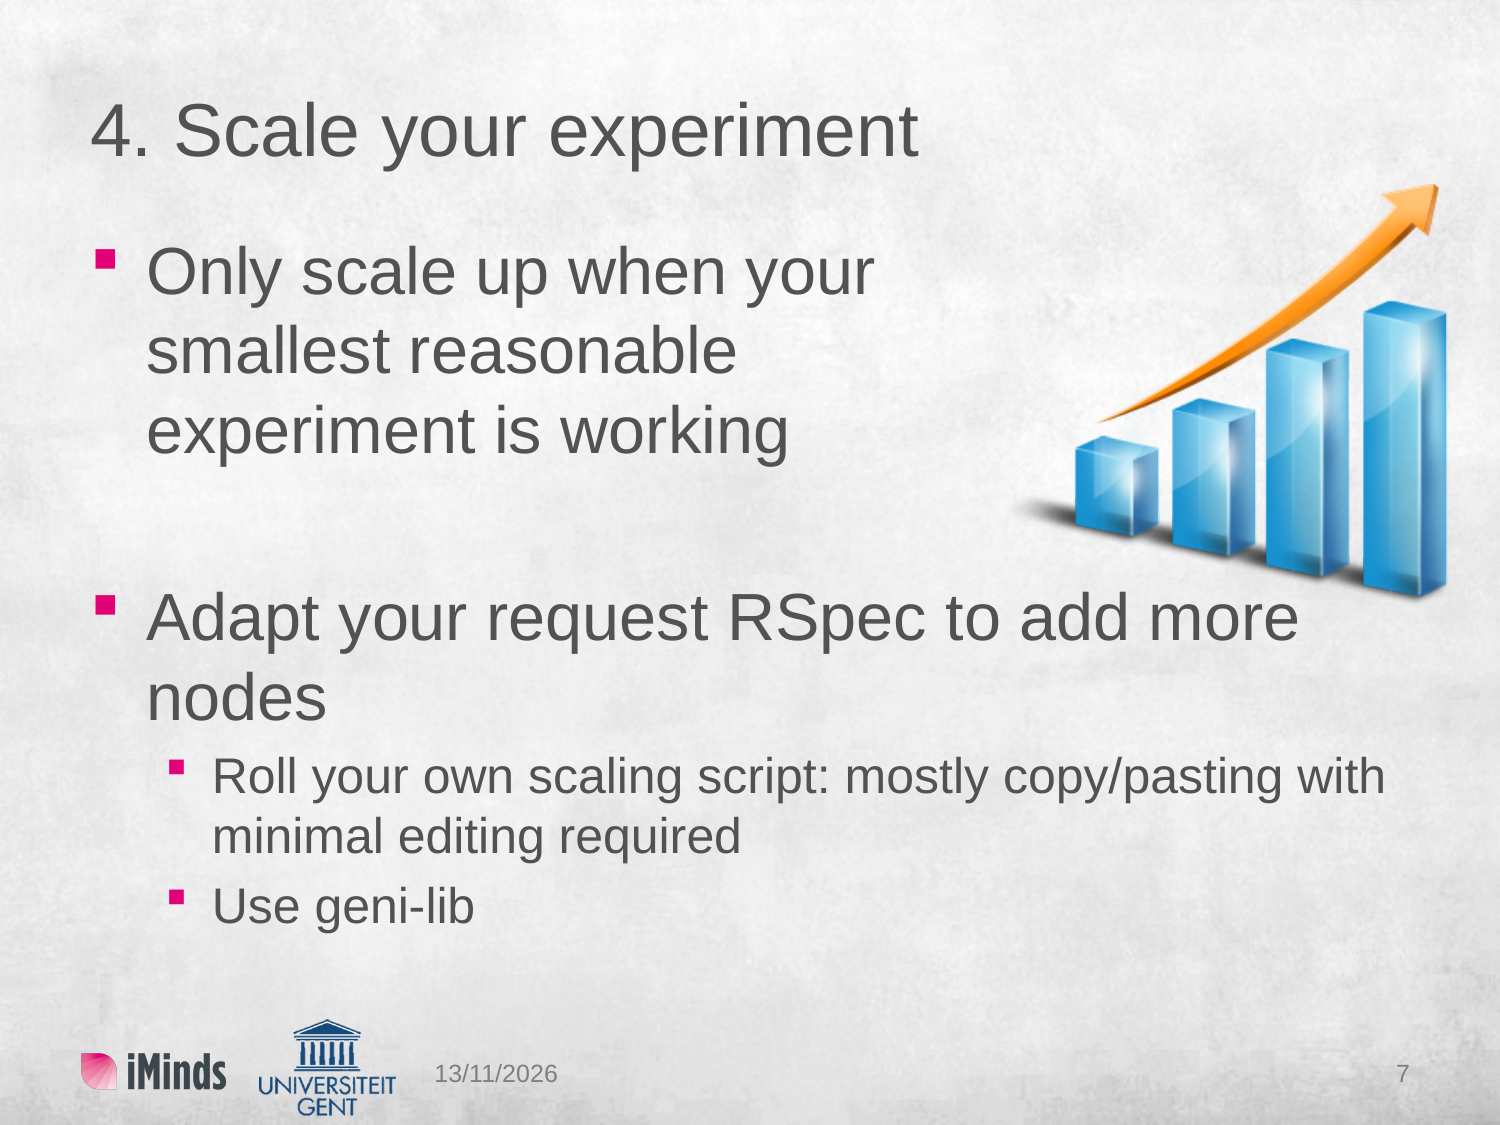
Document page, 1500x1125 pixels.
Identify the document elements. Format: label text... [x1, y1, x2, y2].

slide_number 7 [1281, 1042, 1425, 1103]
picture [0, 0, 1500, 1125]
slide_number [419, 1042, 585, 1103]
list Only scale up when your smallest reasonable experiment is working Adapt your request RSpec to add more nodes Roll your own scaling script: mostly copy/pasting with minimal editing required Use geni-lib [75, 219, 1425, 1005]
title 4. Scale your experiment [75, 45, 1425, 208]
